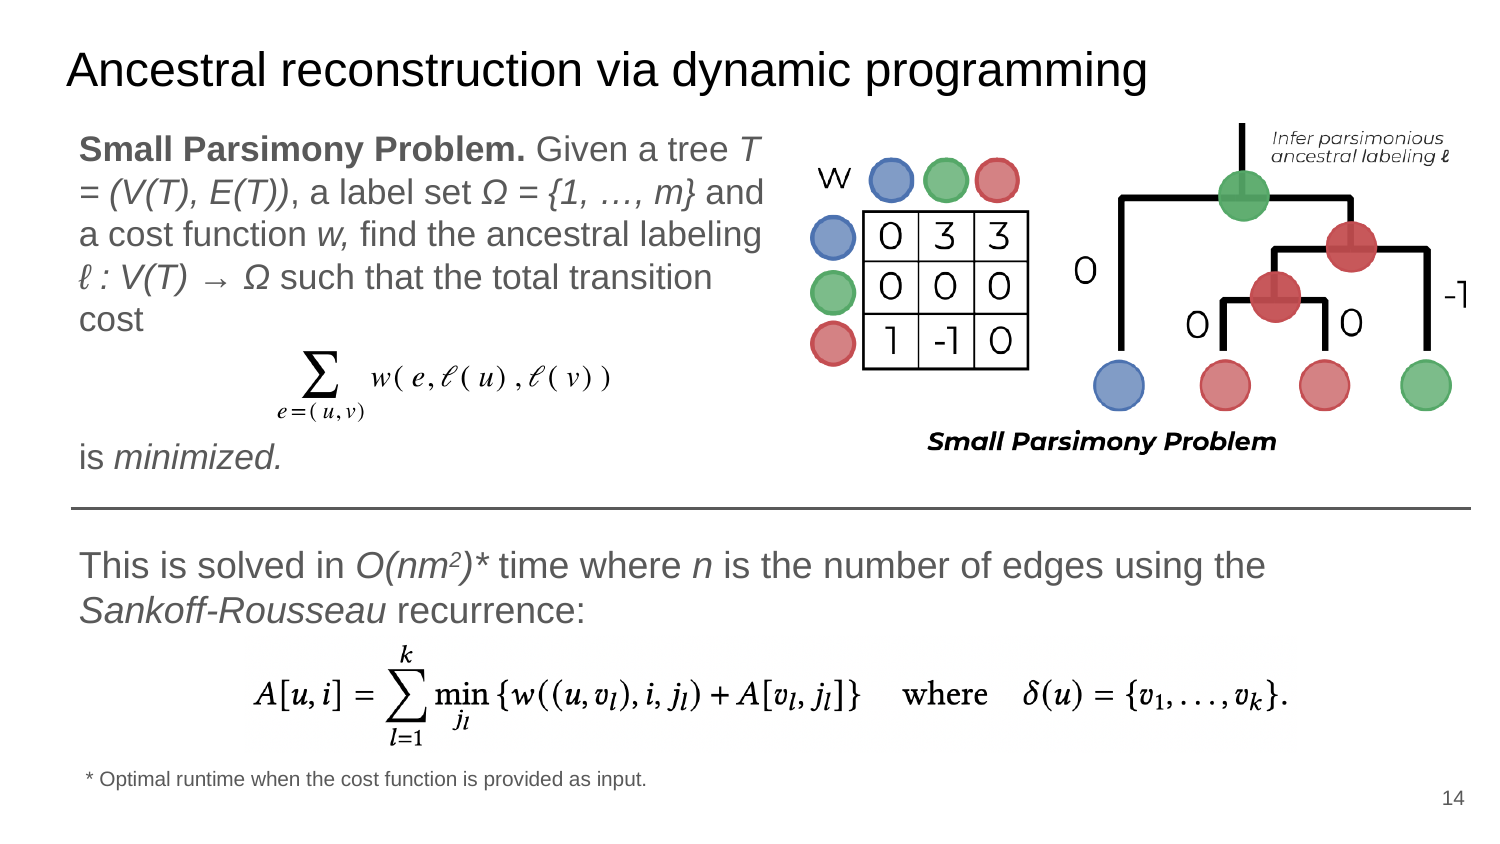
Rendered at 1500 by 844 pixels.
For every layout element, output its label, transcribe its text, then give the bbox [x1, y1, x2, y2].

title Ancestral reconstruction via dynamic programming [51, 23, 1449, 159]
text_box * Optimal runtime when the cost function is provided as input. [70, 752, 1421, 803]
text_box Small Parsimony Problem. Given a tree T = (V(T), E(T)), a label set Ω = {1, …, m} and a cost function w, find the ancestral labeling ℓ : V(T) → Ω such that the total transition cost is minimized. [63, 159, 795, 481]
slide_number 14 [1389, 764, 1480, 830]
picture [244, 635, 1298, 753]
picture [810, 123, 1467, 456]
picture [277, 350, 620, 423]
text_box This is solved in O(nm2)* time where n is the number of edges using the Sankoff-Rousseau recurrence: [63, 481, 1428, 782]
